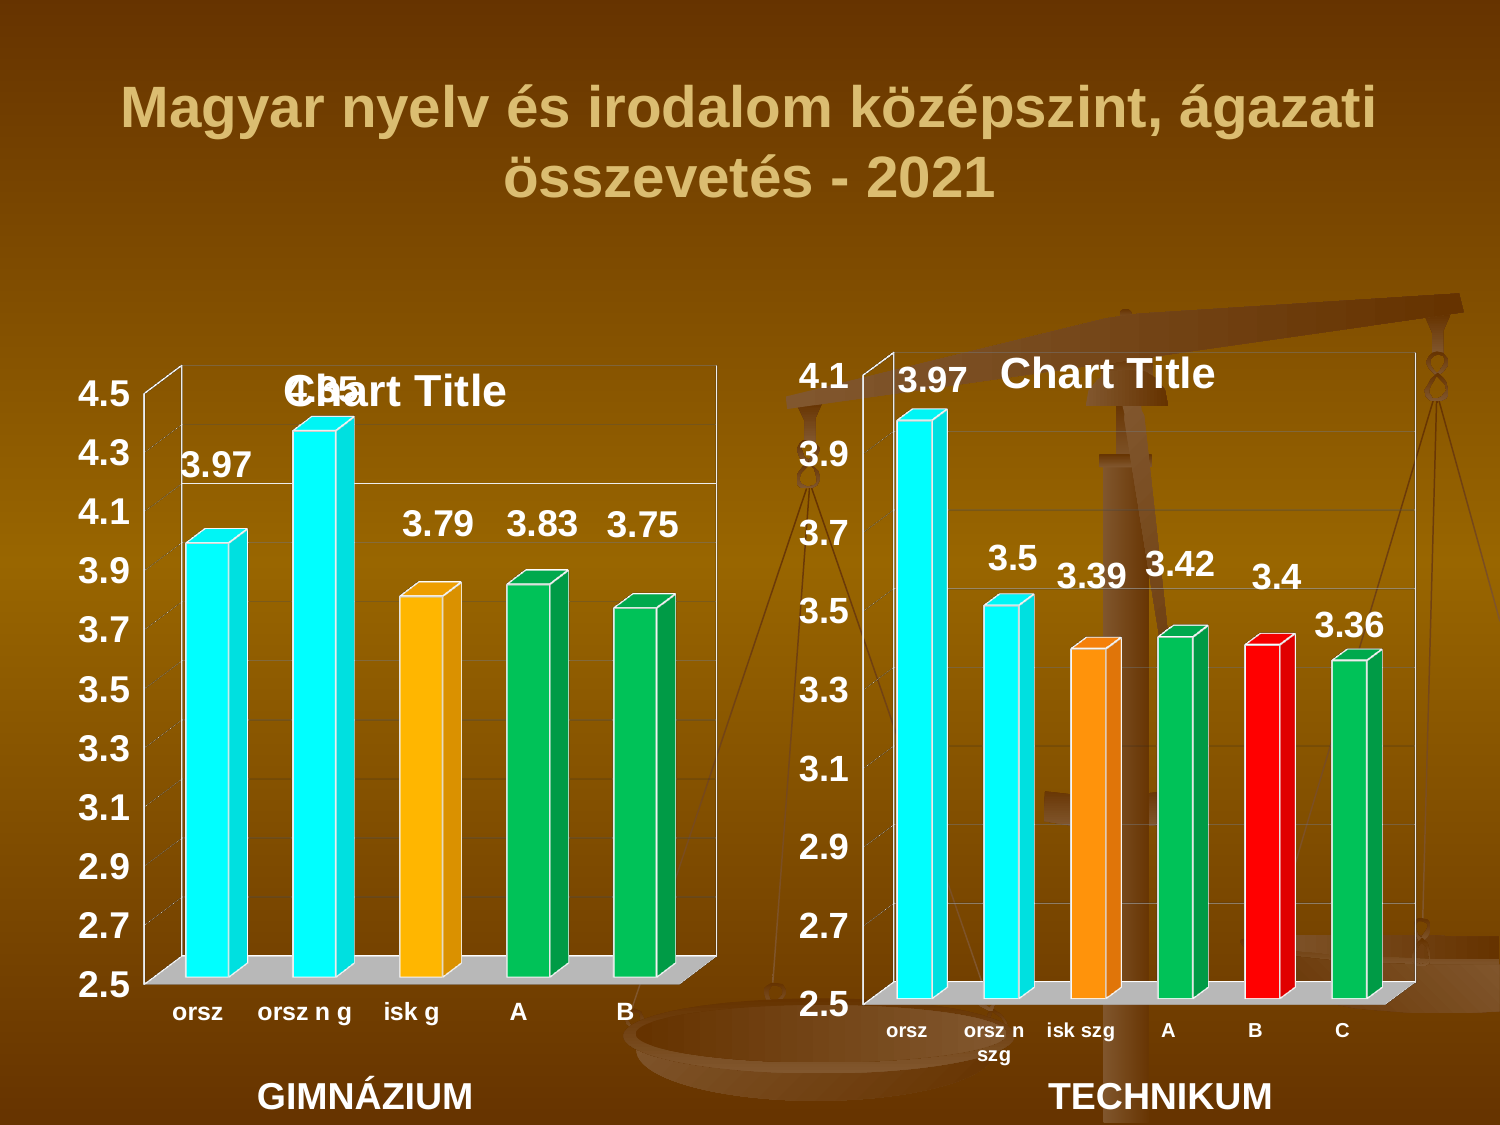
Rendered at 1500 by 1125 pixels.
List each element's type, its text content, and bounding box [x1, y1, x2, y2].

text_box GIMNÁZIUM [242, 1064, 550, 1125]
chart [57, 329, 735, 1054]
text_box TECHNIKUM [1033, 1064, 1471, 1125]
title Magyar nyelv és irodalom középszint, ágazati összevetés - 2021 [74, 45, 1426, 234]
chart [794, 312, 1424, 1070]
